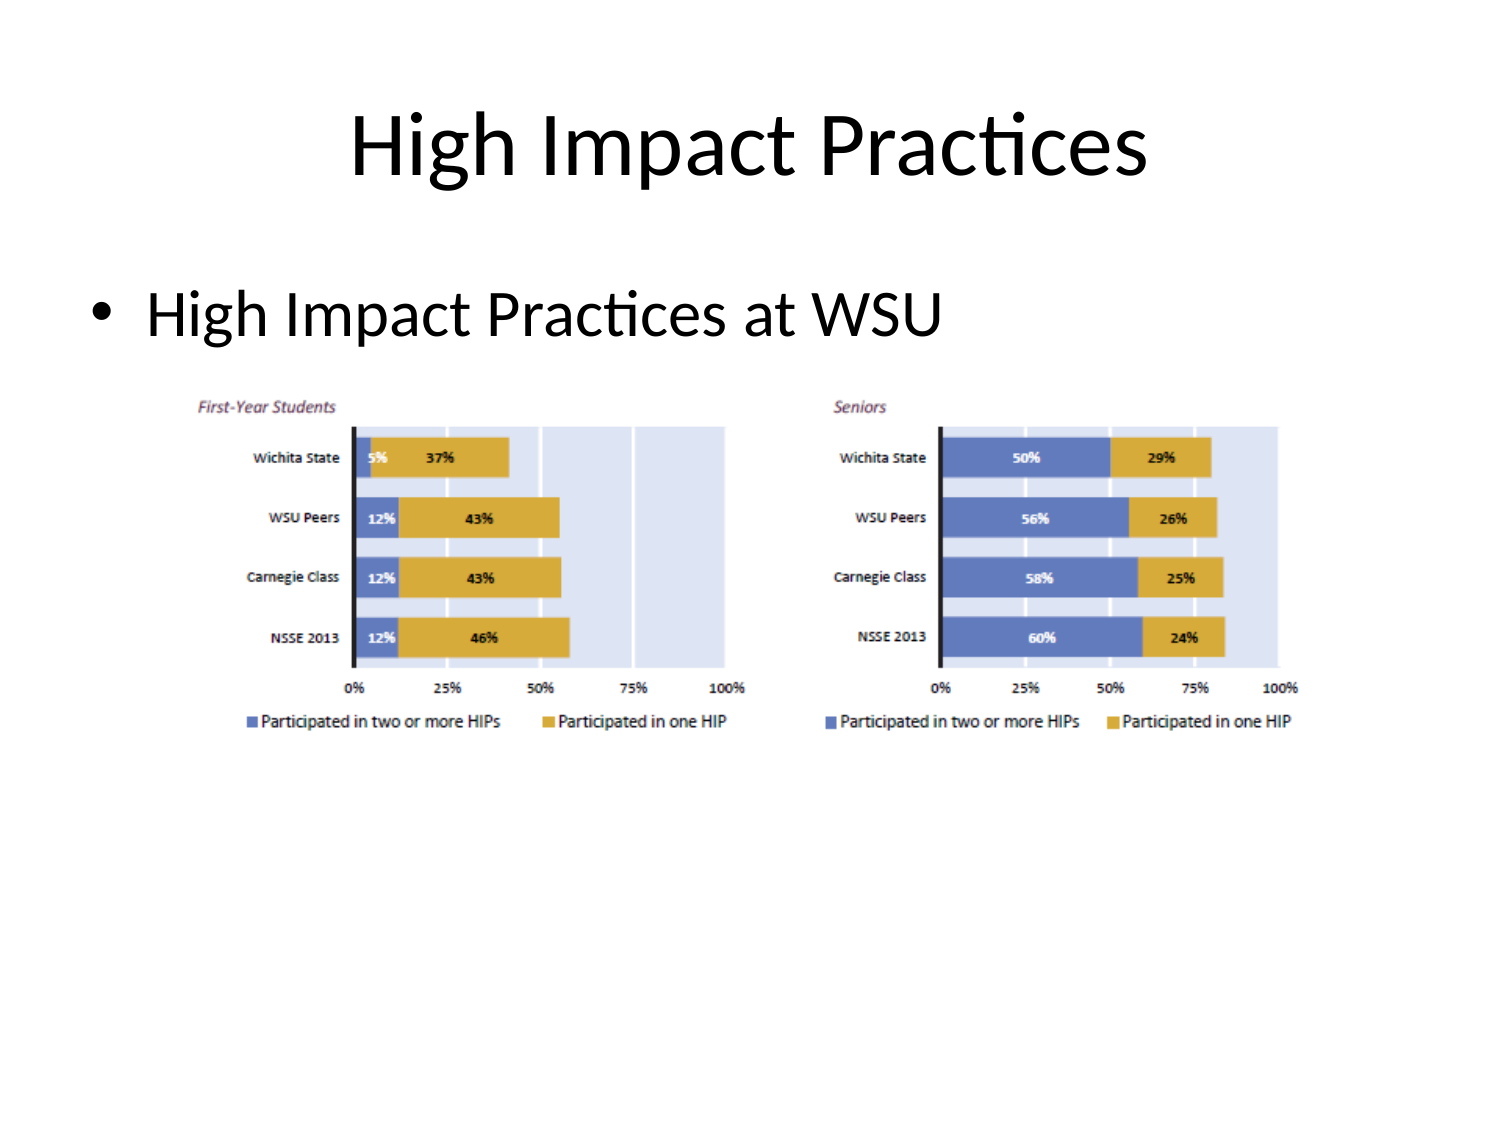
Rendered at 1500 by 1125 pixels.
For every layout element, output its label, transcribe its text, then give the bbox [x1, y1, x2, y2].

list High Impact Practices at WSU [75, 262, 1425, 1005]
picture [194, 391, 1306, 734]
title High Impact Practices [75, 45, 1425, 233]
